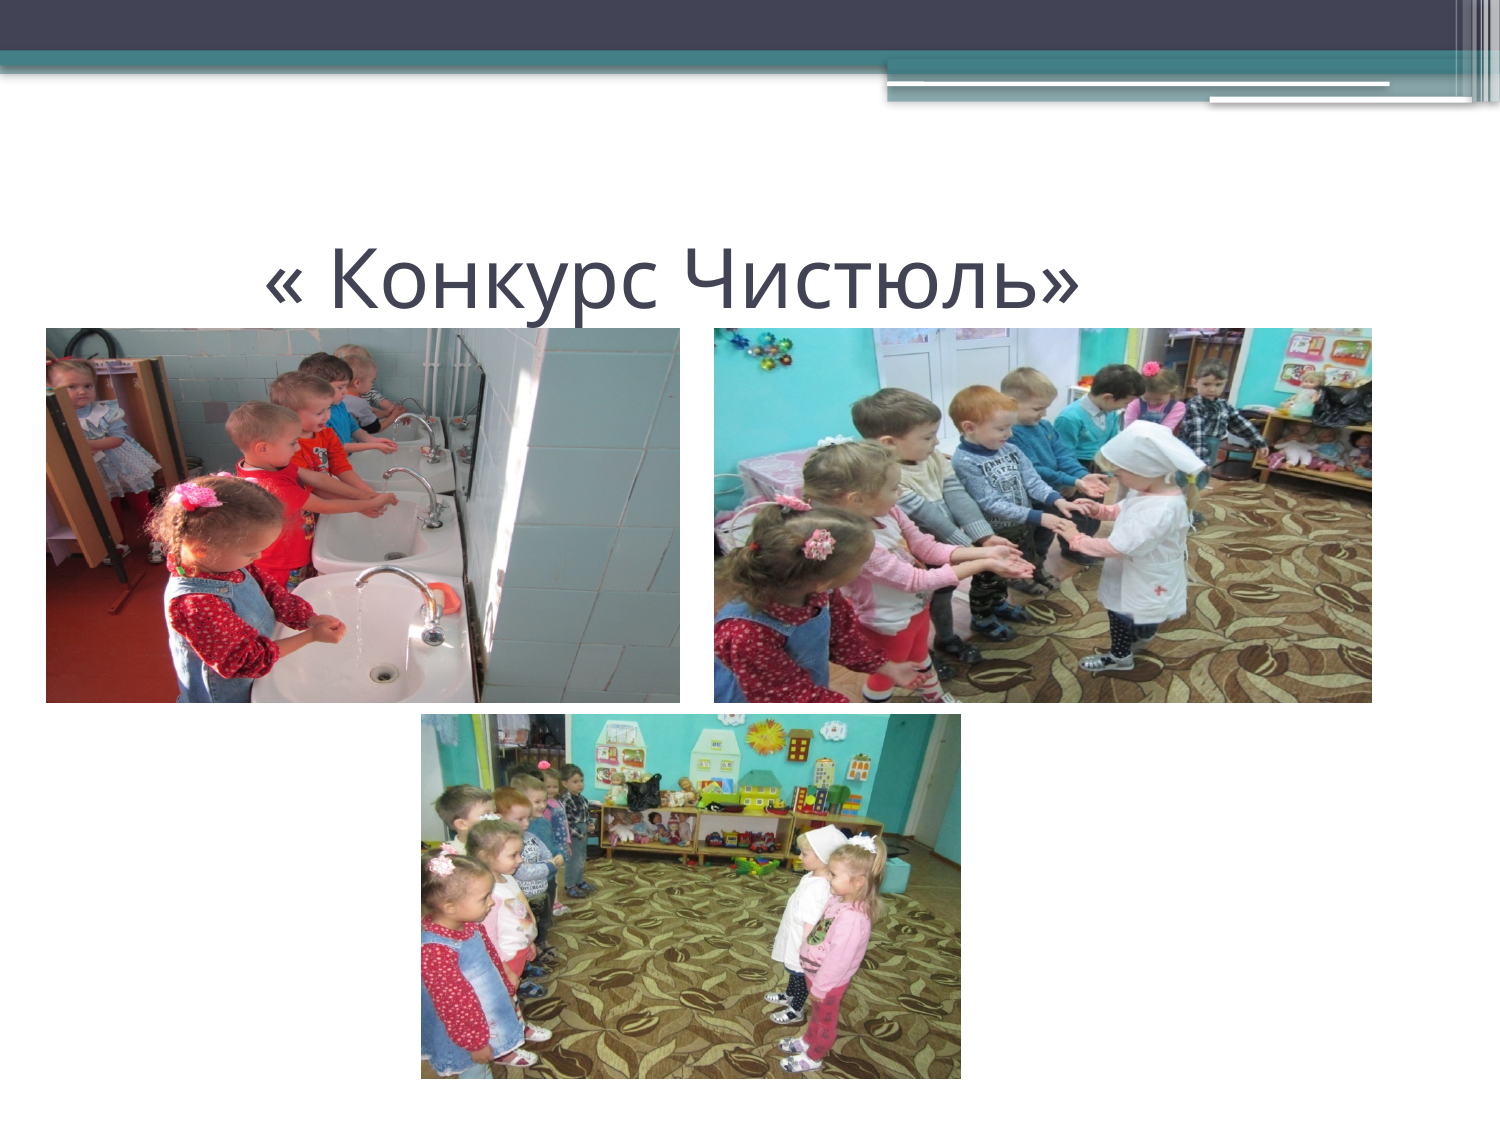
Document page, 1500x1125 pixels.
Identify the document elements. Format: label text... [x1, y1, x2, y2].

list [46, 327, 680, 704]
picture [714, 327, 1372, 704]
picture [421, 714, 962, 1079]
title « Конкурс Чистюль» [75, 187, 1425, 363]
